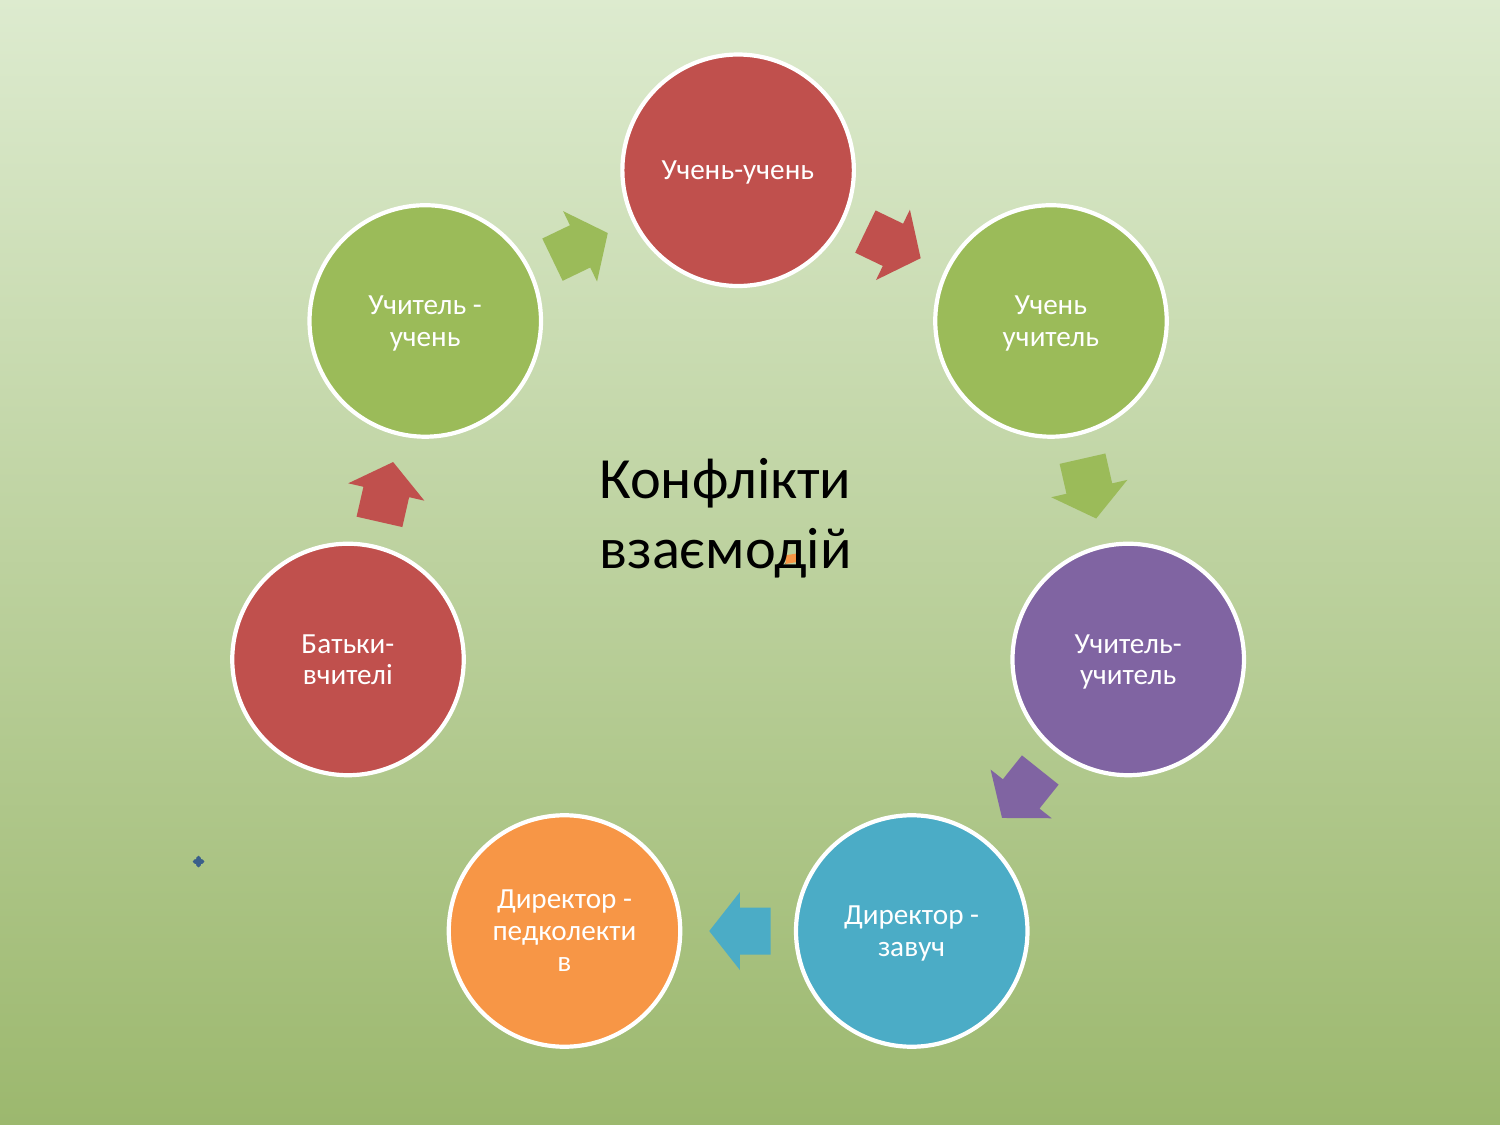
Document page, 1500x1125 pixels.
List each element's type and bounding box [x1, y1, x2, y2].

text_box [52, 54, 1424, 1047]
